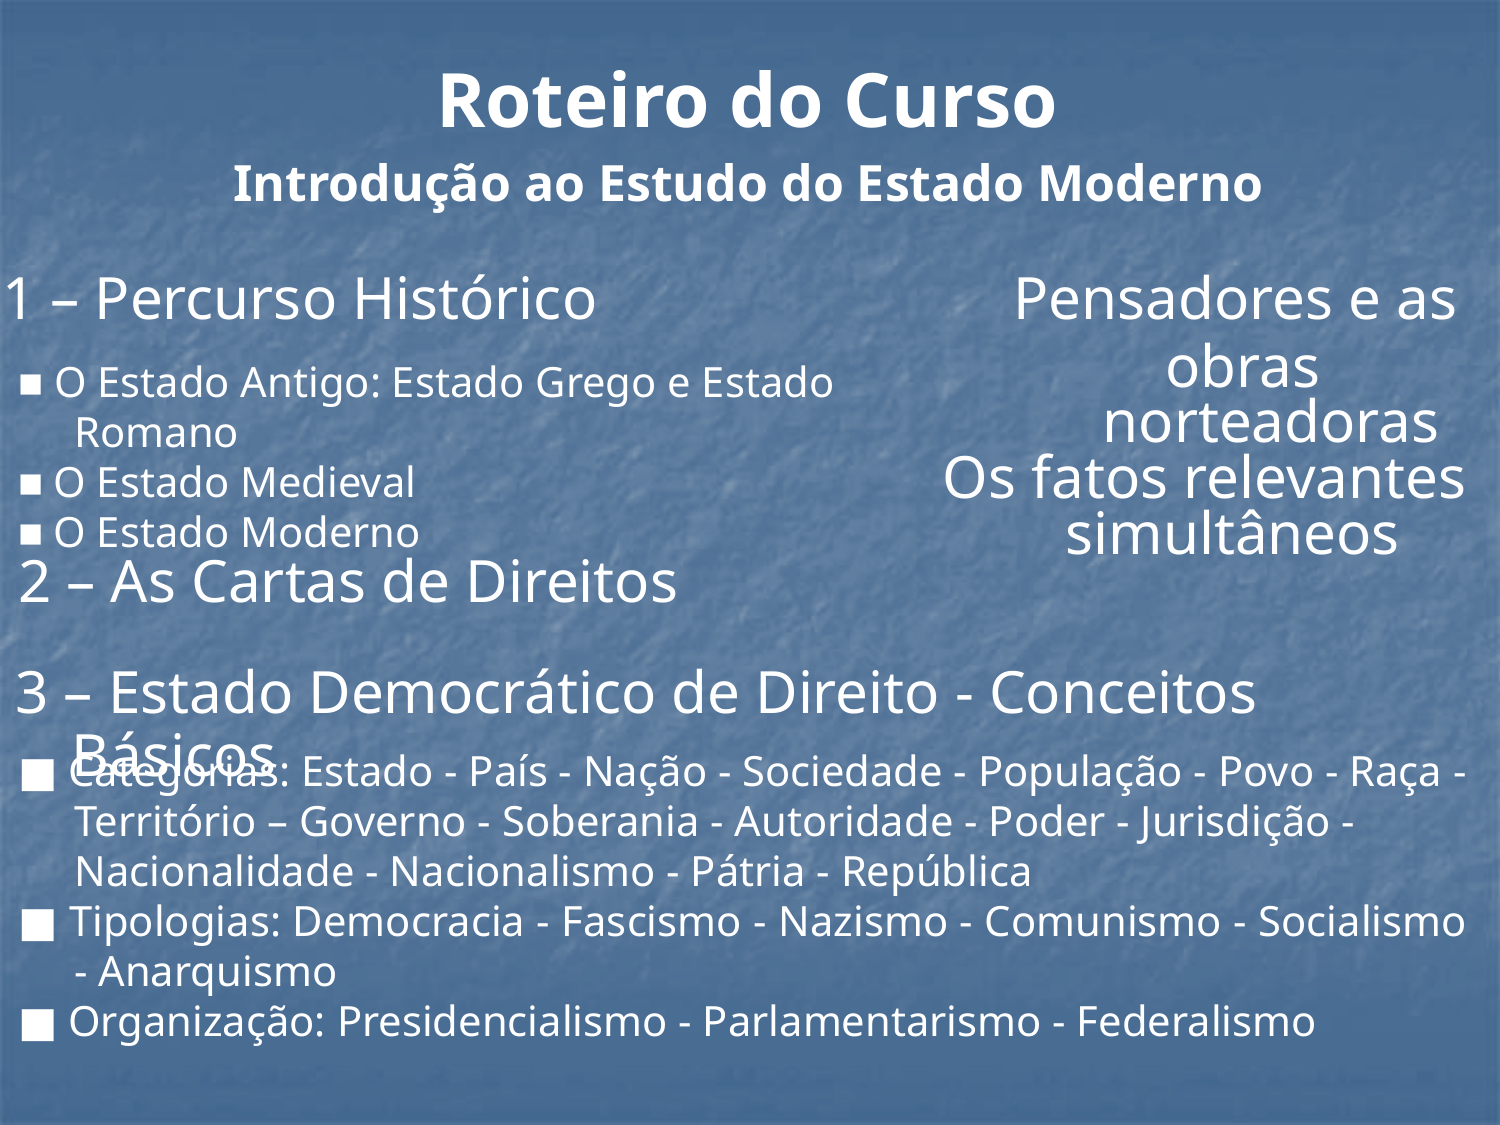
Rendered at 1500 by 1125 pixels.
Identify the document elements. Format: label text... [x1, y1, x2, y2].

text_box Os fatos relevantes simultâneos [927, 446, 1483, 589]
text_box 3 – Estado Democrático de Direito - Conceitos Básicos [0, 655, 1483, 740]
text_box 1 – Percurso Histórico [0, 267, 680, 362]
text_box ■ O Estado Antigo: Estado Grego e Estado Romano ■ O Estado Medieval ■ O Estado Moderno [3, 348, 987, 528]
text_box ■ Categorias: Estado - País - Nação - Sociedade - População - Povo - Raça - Território – Governo - Soberania - Autoridade - Poder - Jurisdição - Nacionalidade - Nacionalismo - Pátria - República ■ Tipologias: Democracia - Fascismo - Nazismo - Comunismo - Socialismo - Anarquismo ■ Organização: Presidencialismo - Parlamentarismo - Federalismo [3, 740, 1483, 1047]
text_box Roteiro do Curso [307, 55, 1187, 140]
text_box Introdução ao Estudo do Estado Moderno [218, 150, 1353, 220]
text_box 2 – As Cartas de Direitos [3, 550, 774, 646]
text_box Pensadores e as obras norteadoras [986, 267, 1500, 445]
